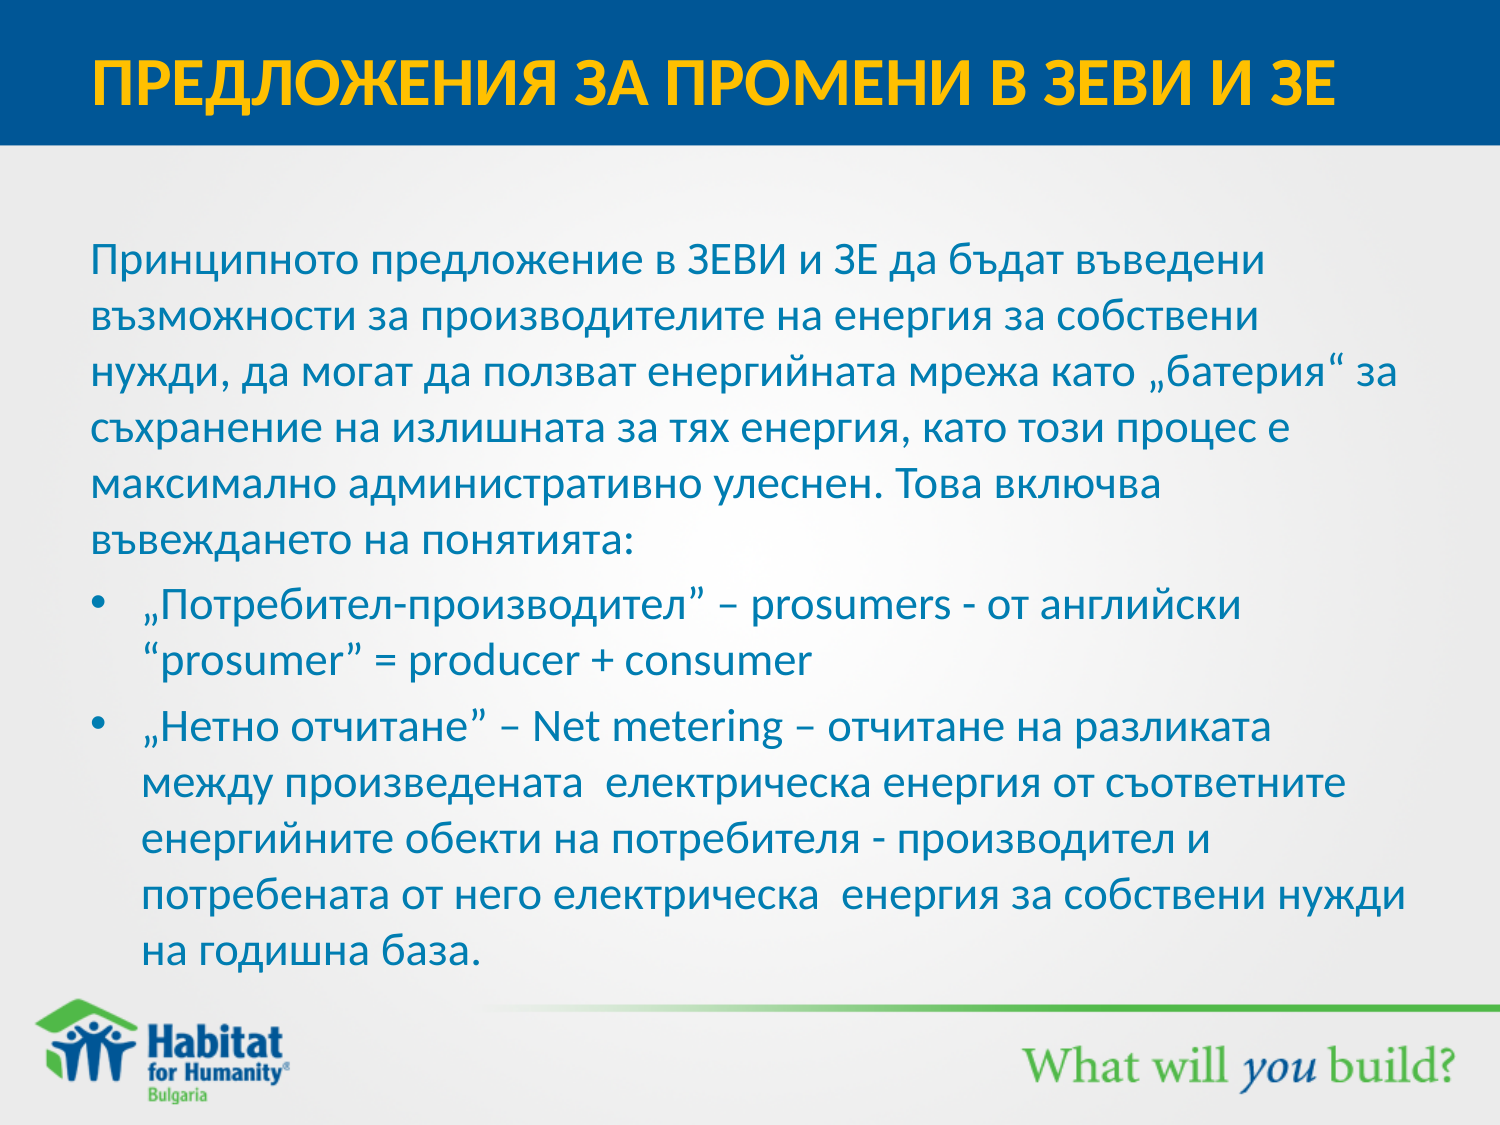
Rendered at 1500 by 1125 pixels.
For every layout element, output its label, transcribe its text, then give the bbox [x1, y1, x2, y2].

title Предложения за промени в ЗЕВИ и ЗЕ [76, 19, 1425, 138]
list Принципното предложение в ЗЕВИ и ЗЕ да бъдат въведени възможности за производителите на енергия за собствени нужди, да могат да ползват енергийната мрежа като „батерия“ за съхранение на излишната за тях енергия, като този процес е максимално административно улеснен. Това включва въвеждането на понятията: „Потребител-производител” – prosumers - от английски “prosumer” = producer + consumer „Нетно отчитане” – Net metering – отчитане на разликата между произведената електрическа енергия от съответните енергийните обекти на потребителя - производител и потребената от него електрическа енергия за собствени нужди на годишна база. [75, 219, 1425, 988]
picture [0, 0, 1500, 1125]
